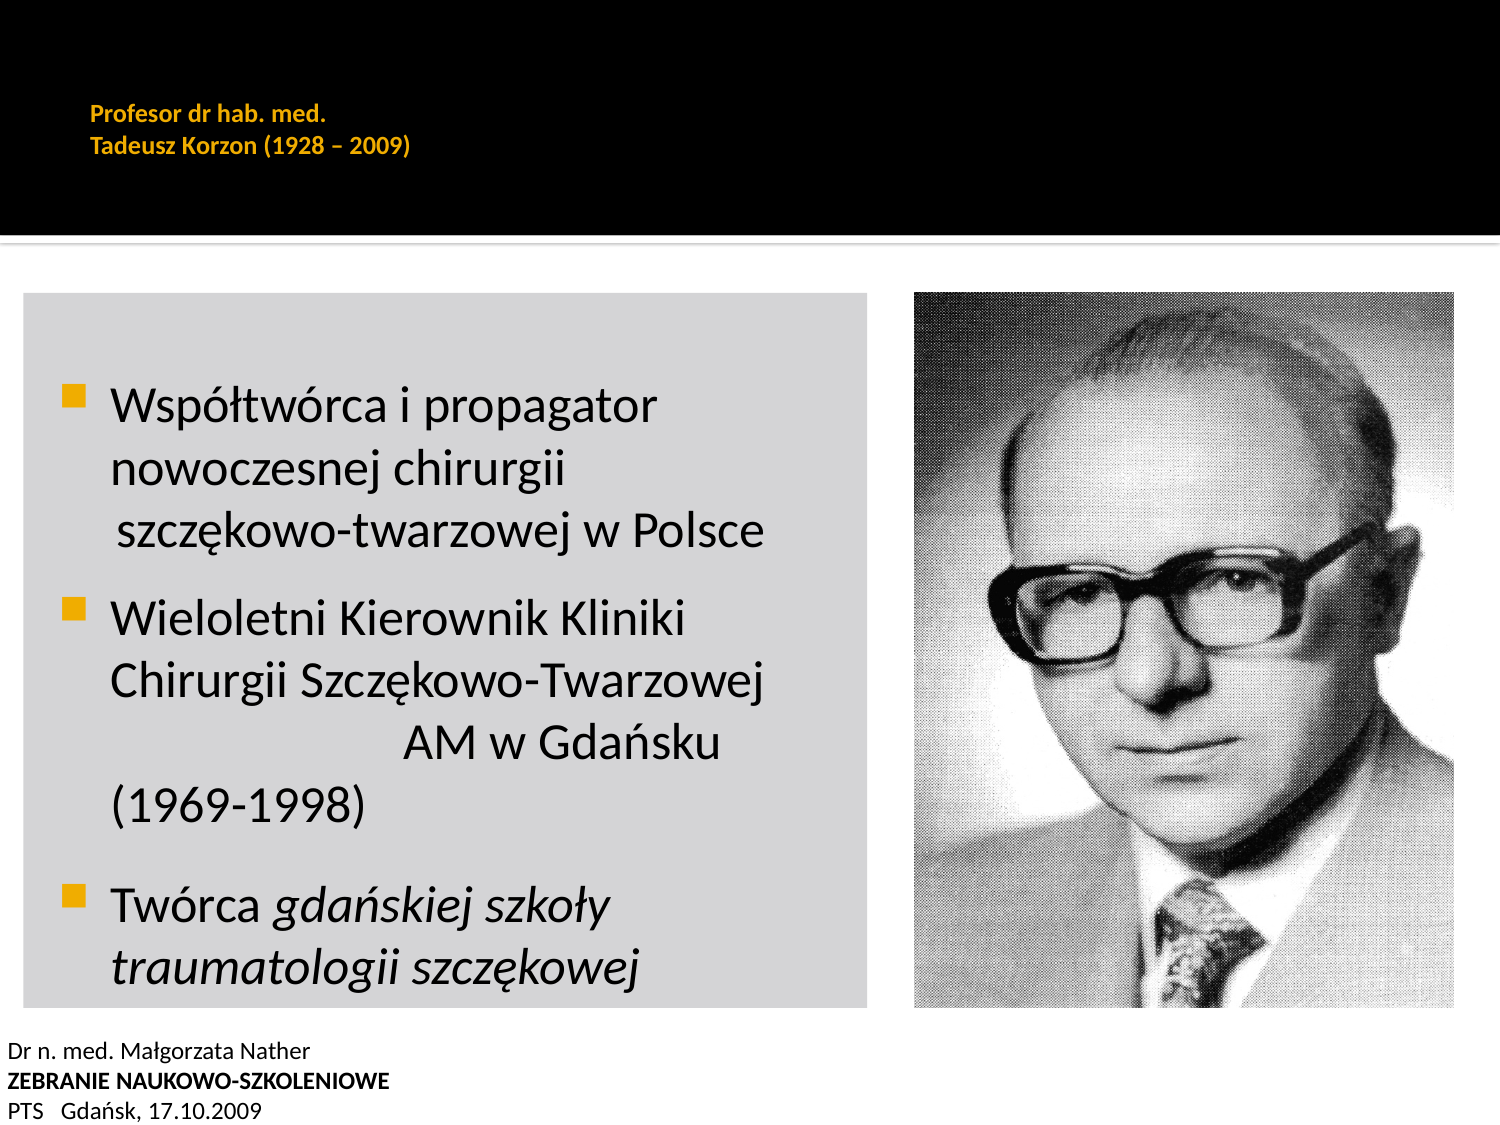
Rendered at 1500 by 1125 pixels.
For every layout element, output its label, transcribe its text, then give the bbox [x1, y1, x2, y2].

title Profesor dr hab. med. Tadeusz Korzon (1928 – 2009) [75, 23, 1425, 233]
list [913, 292, 1454, 1008]
list Współtwórca i propagator nowoczesnej chirurgii szczękowo-twarzowej w Polsce Wieloletni Kierownik Kliniki Chirurgii Szczękowo-Twarzowej AM w Gdańsku (1969-1998) Twórca gdańskiej szkoły traumatologii szczękowej [23, 292, 868, 1008]
footer Dr n. med. Małgorzata Nather ZEBRANIE NAUKOWO-SZKOLENIOWE PTS Gdańsk, 17.10.2009 [0, 1007, 411, 1125]
